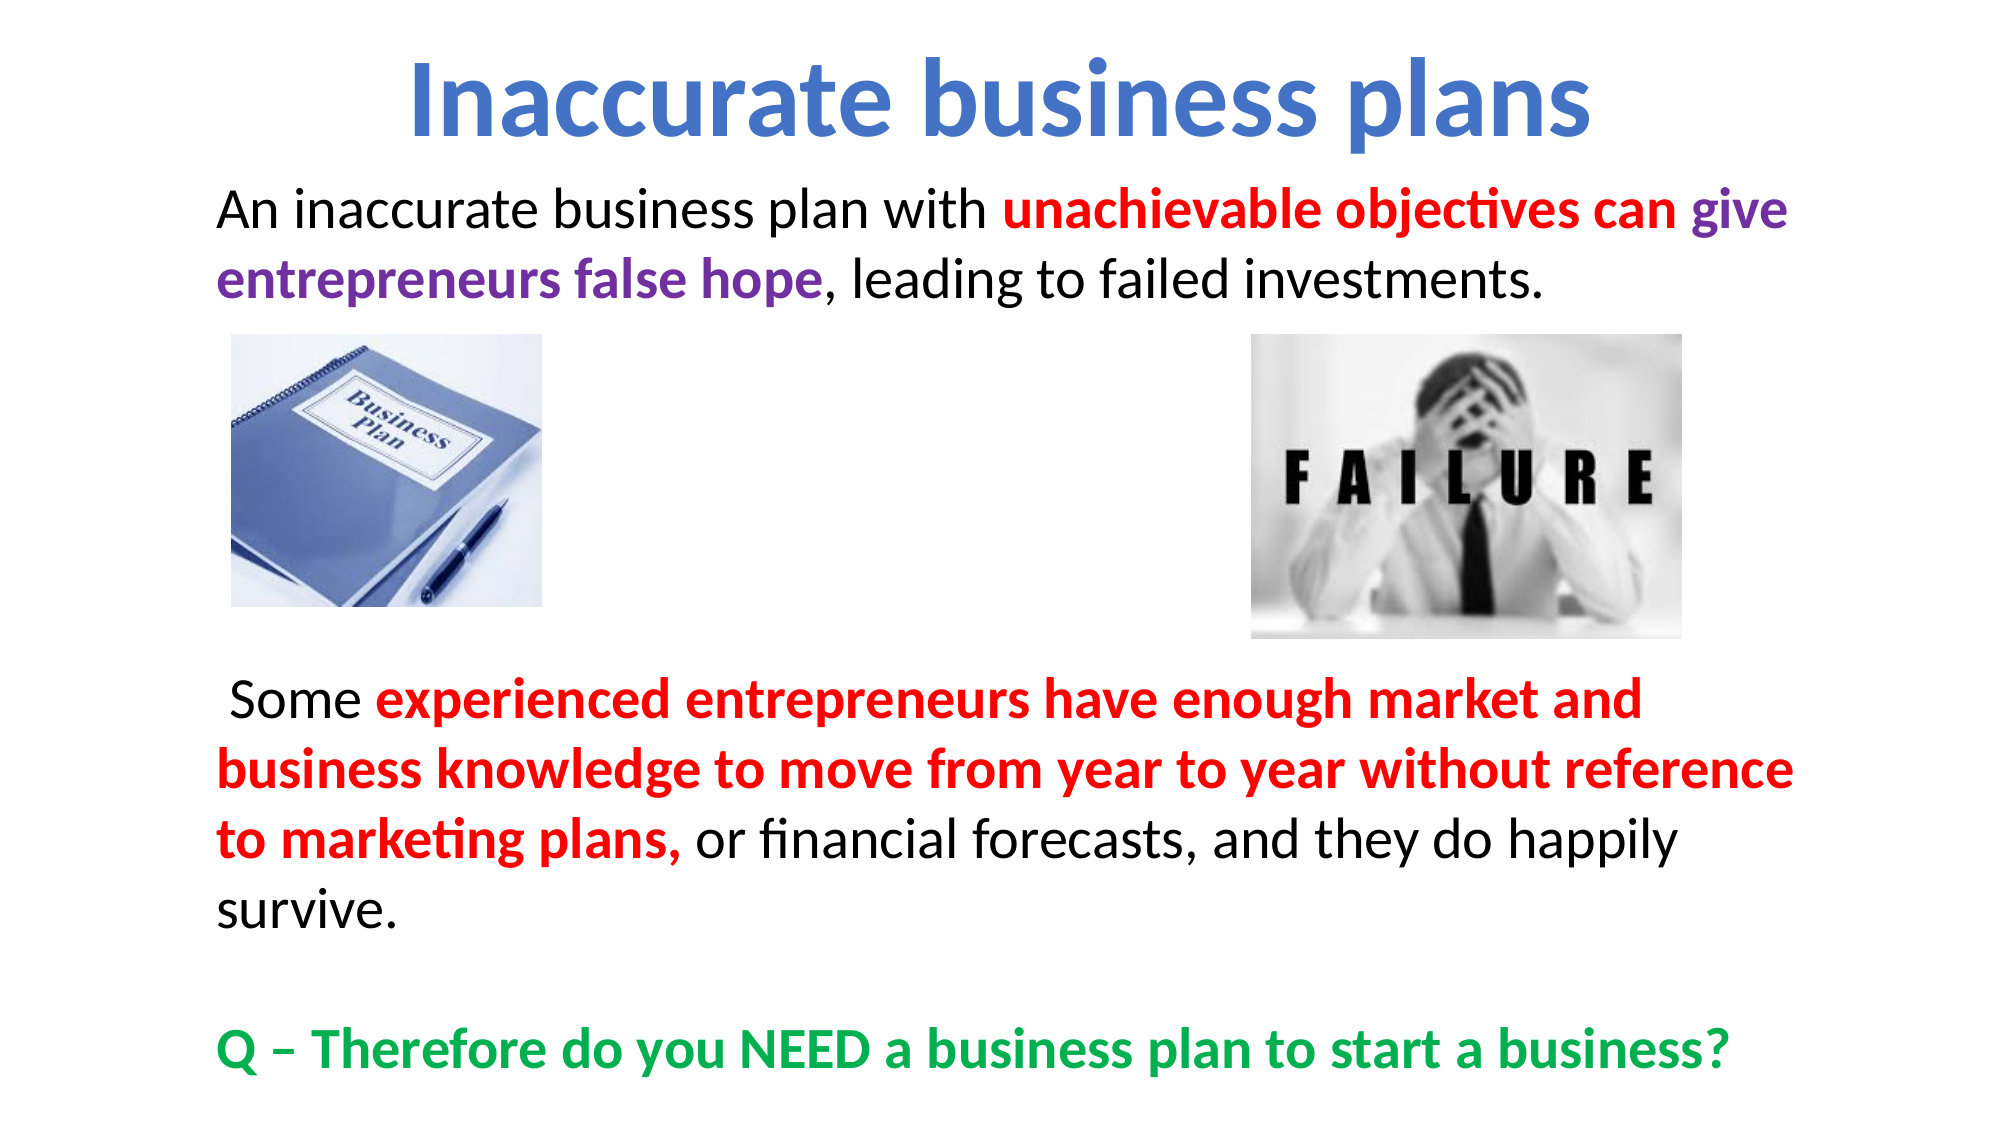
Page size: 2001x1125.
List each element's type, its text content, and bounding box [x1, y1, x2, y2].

text_box Inaccurate business plans [392, 16, 1635, 167]
picture [1251, 334, 1682, 639]
text_box An inaccurate business plan with unachievable objectives can give entrepreneurs false hope, leading to failed investments. Some experienced entrepreneurs have enough market and business knowledge to move from year to year without reference to marketing plans, or financial forecasts, and they do happily survive. Q – Therefore do you NEED a business plan to start a business? [201, 93, 1844, 1125]
picture [231, 334, 542, 607]
